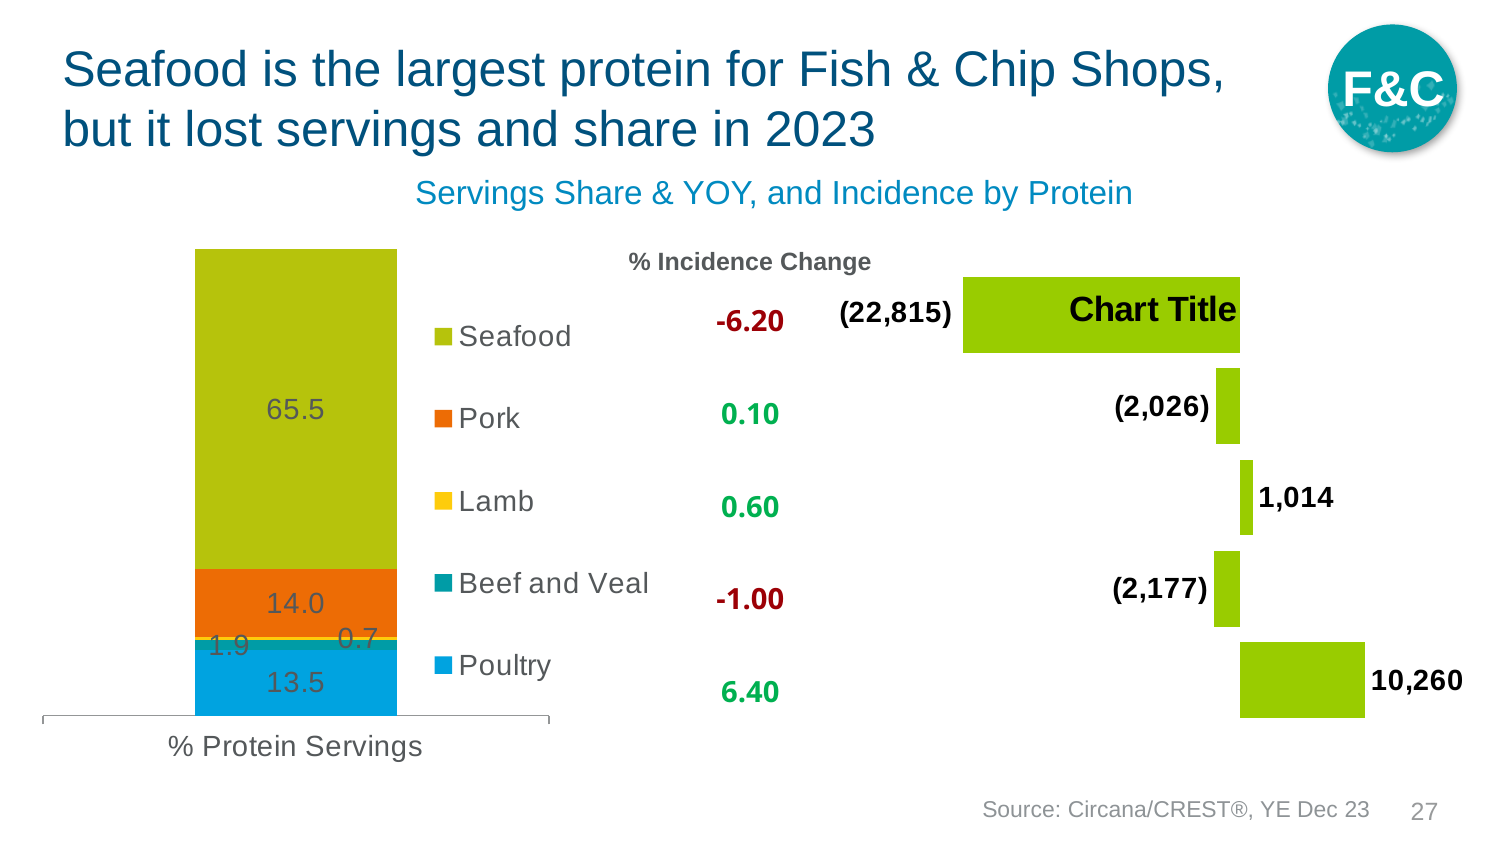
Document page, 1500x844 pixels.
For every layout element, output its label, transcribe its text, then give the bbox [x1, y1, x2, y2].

text_box % Incidence Change [713, 238, 906, 283]
table_cell 0.10 [713, 366, 819, 458]
text_box Servings Share & YOY, and Incidence by Protein [400, 163, 1150, 219]
chart [11, 207, 709, 775]
table_cell -1.00 [713, 551, 819, 644]
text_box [1302, 24, 1485, 153]
slide_number 27 [1364, 787, 1454, 834]
chart [826, 261, 1479, 749]
table_cell 0.60 [713, 458, 819, 551]
table_header -6.20 [713, 283, 819, 366]
table_cell 6.40 [713, 644, 819, 737]
title Seafood is the largest protein for Fish & Chip Shops, but it lost servings and share in 2023 [47, 57, 1297, 137]
list Source: Circana/CREST®, YE Dec 23 [967, 787, 1408, 833]
